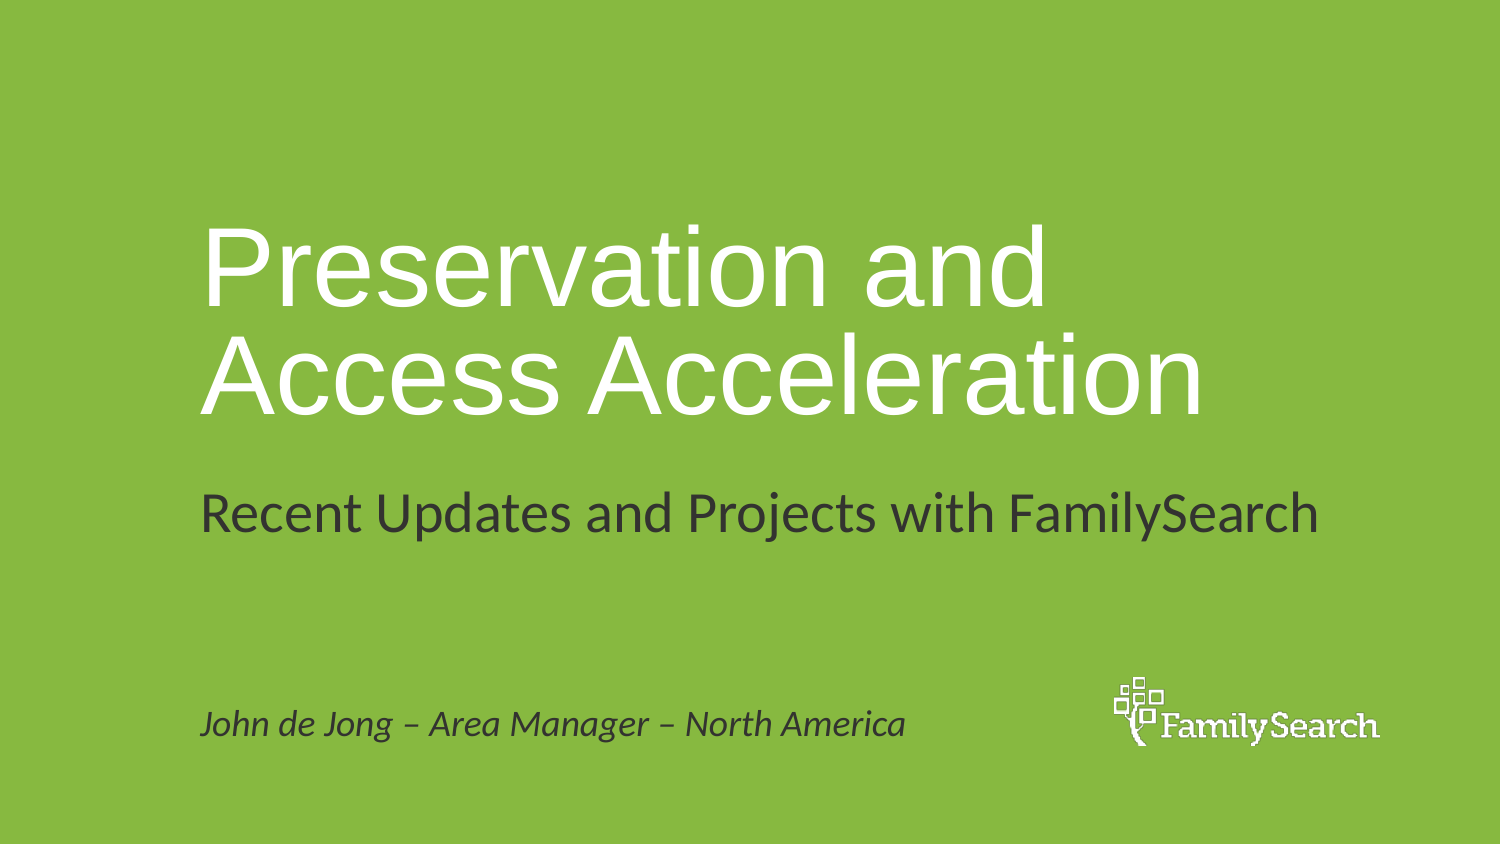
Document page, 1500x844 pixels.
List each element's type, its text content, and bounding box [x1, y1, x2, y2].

subtitle Recent Updates and Projects with FamilySearch John de Jong – Area Manager – North America [185, 480, 1409, 618]
picture [1114, 677, 1380, 746]
title Preservation and Access Acceleration [185, 107, 1345, 444]
